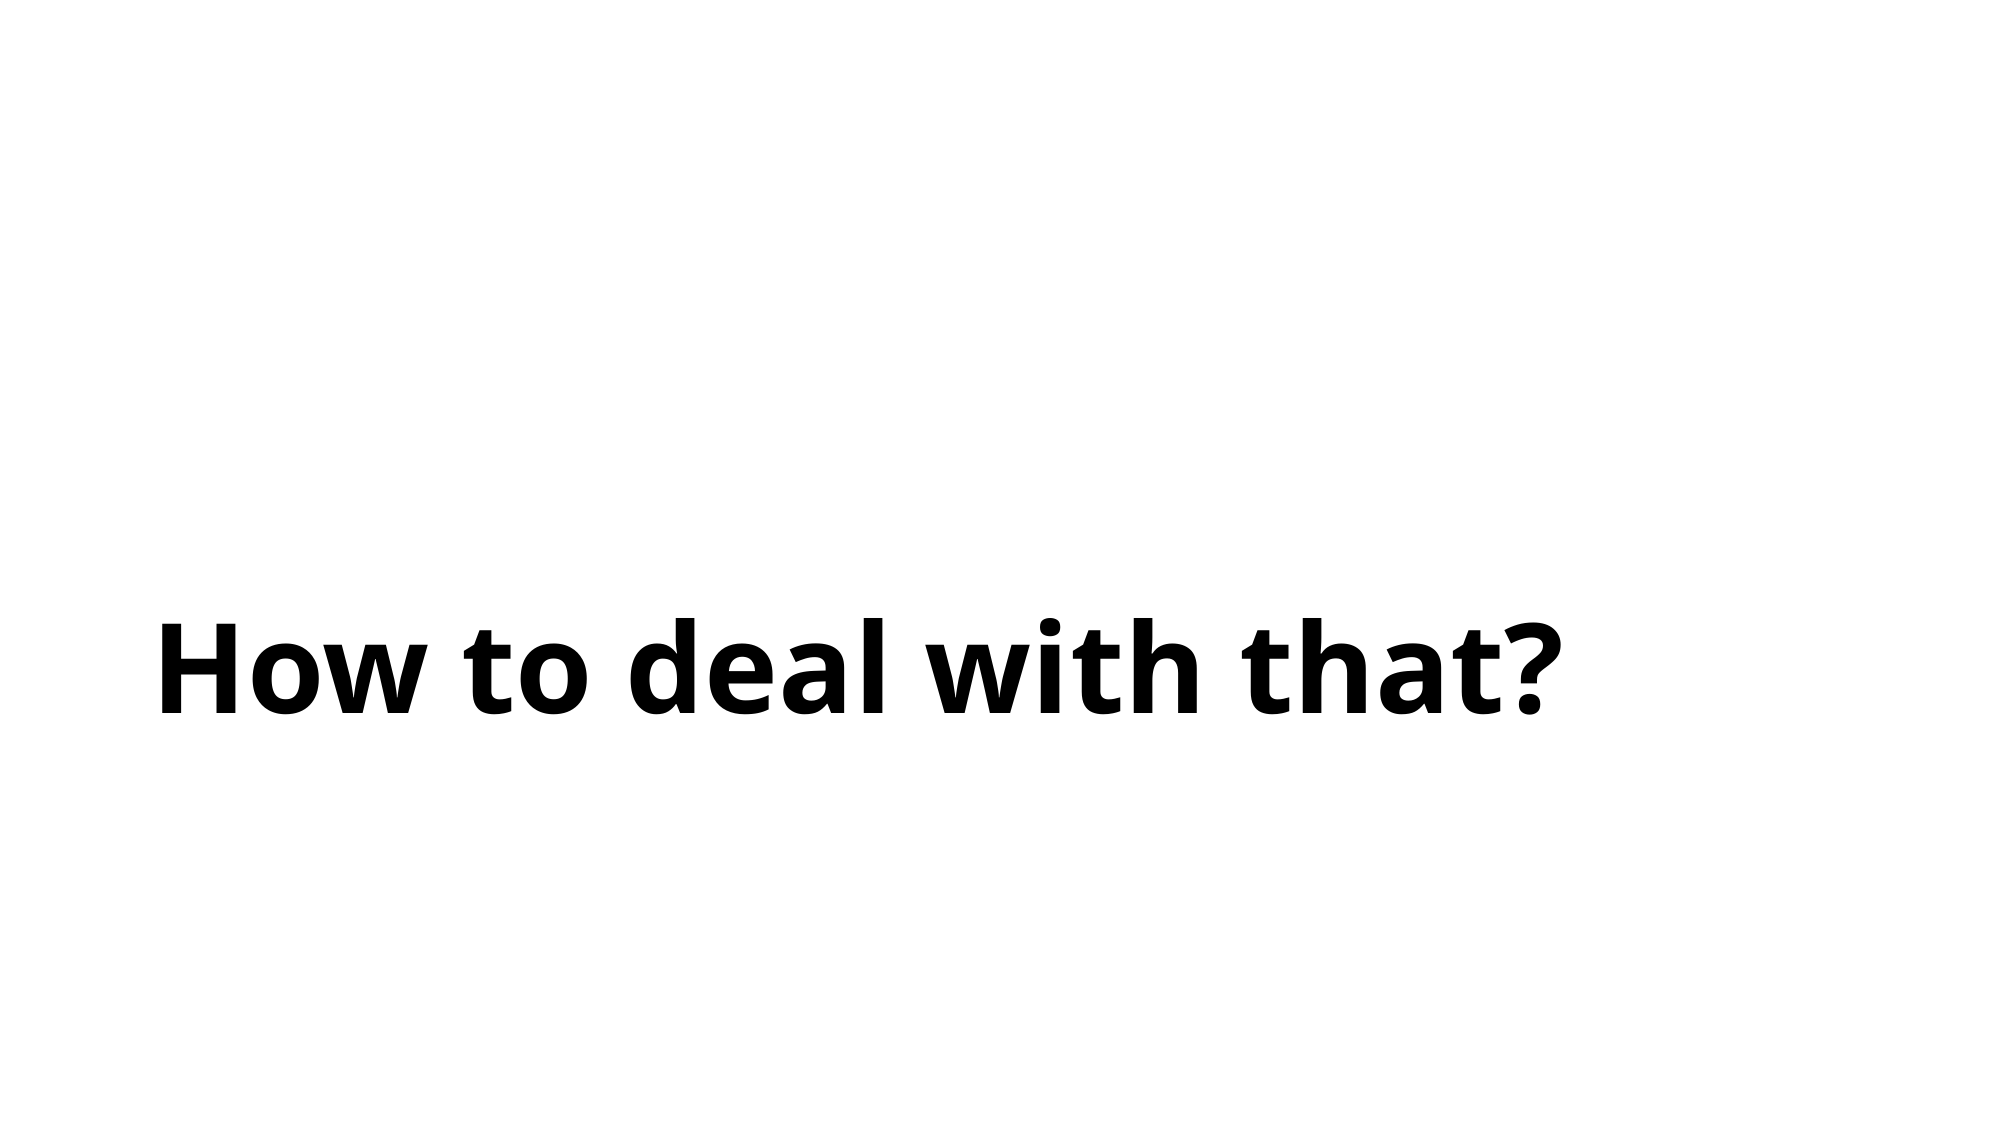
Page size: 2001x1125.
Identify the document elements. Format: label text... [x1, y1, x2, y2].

title How to deal with that? [136, 280, 1862, 749]
